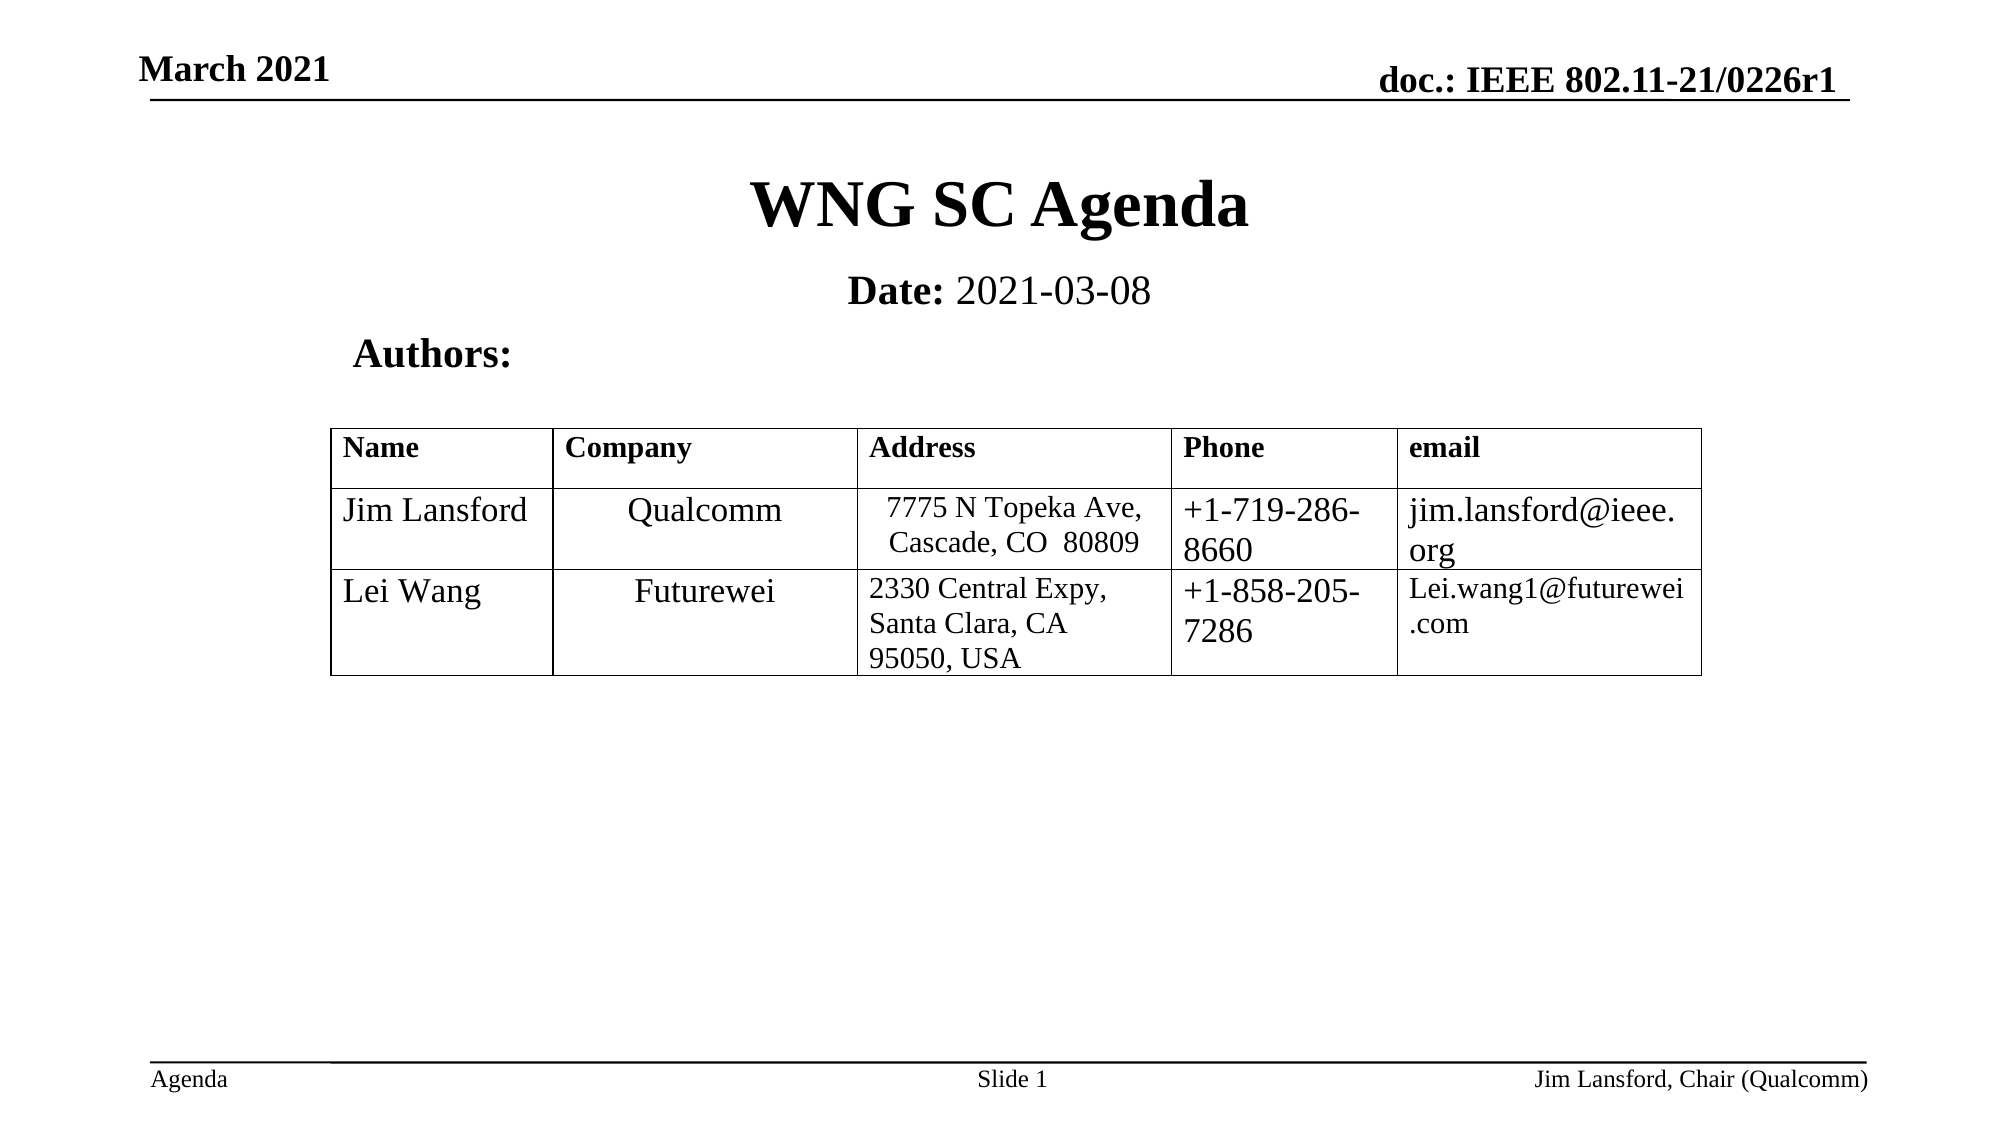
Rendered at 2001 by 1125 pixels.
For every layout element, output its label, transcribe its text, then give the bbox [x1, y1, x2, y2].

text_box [314, 427, 1711, 825]
text_box Authors: [337, 318, 575, 381]
slide_number Slide 1 [977, 1061, 1049, 1093]
title WNG SC Agenda [150, 112, 1850, 288]
footer Jim Lansford, Chair (Qualcomm) [1529, 1061, 1869, 1093]
text_box March 2021 [138, 43, 331, 89]
list Date: 2021-03-08 [362, 255, 1638, 318]
